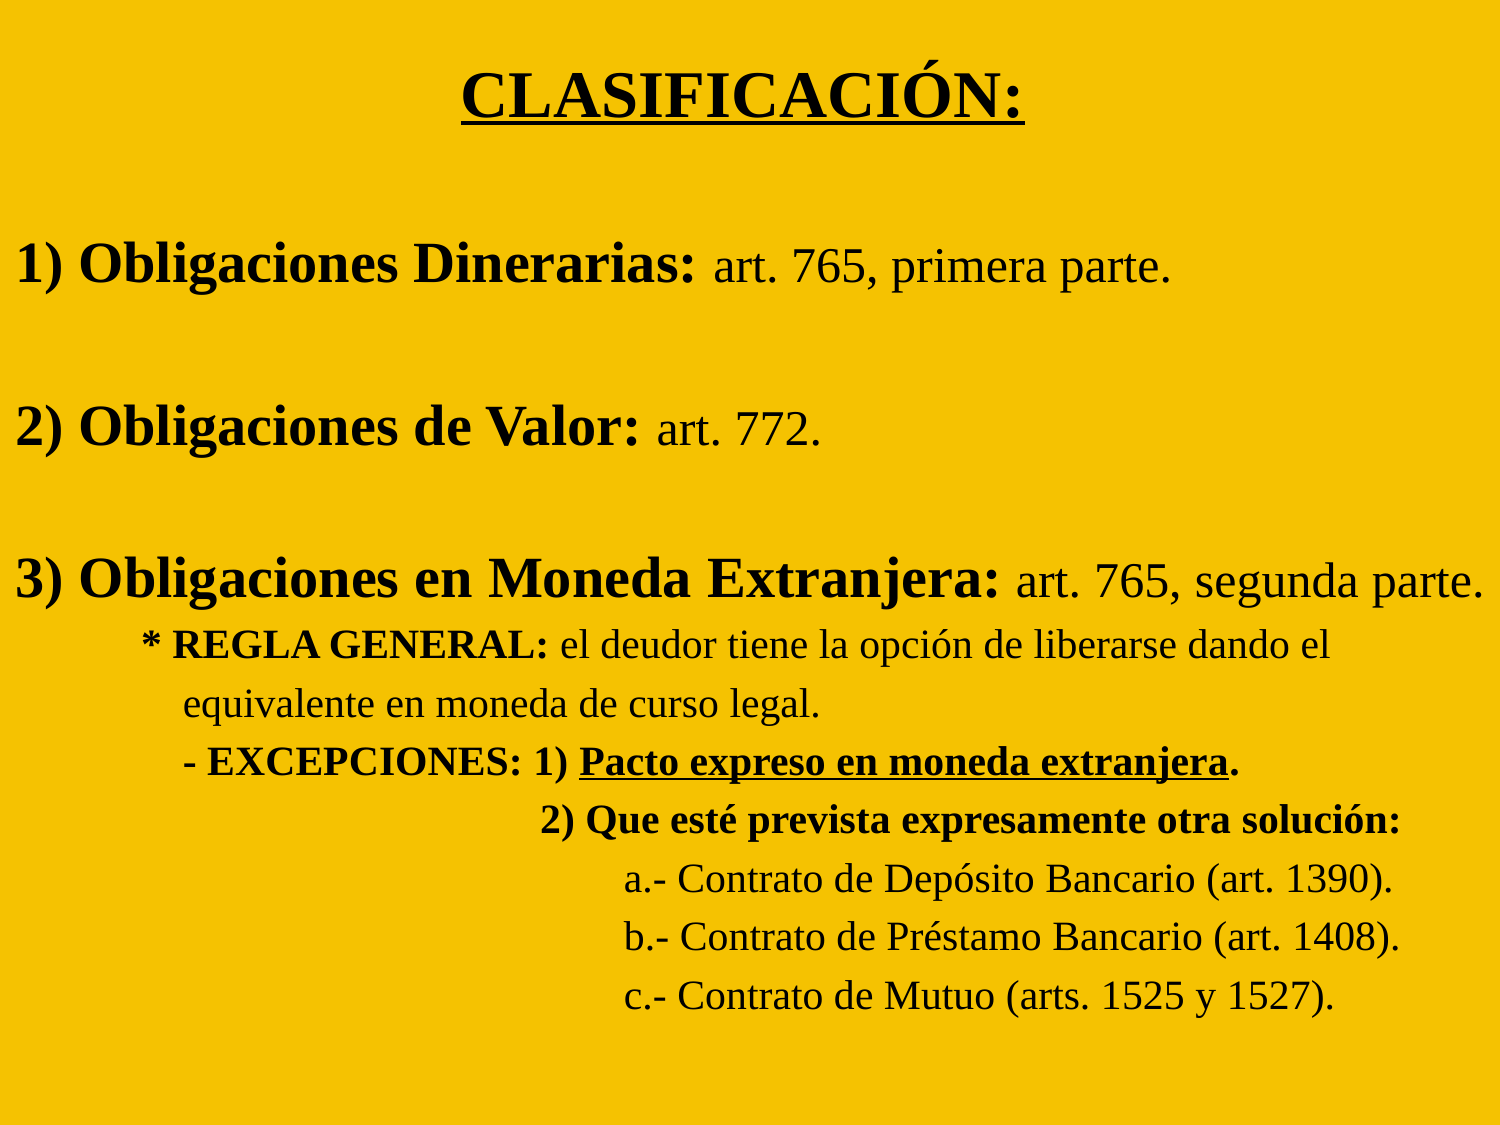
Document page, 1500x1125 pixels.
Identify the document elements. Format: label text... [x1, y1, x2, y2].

list CLASIFICACIÓN: 1) Obligaciones Dinerarias: art. 765, primera parte. 2) Obligaciones de Valor: art. 772. 3) Obligaciones en Moneda Extranjera: art. 765, segunda parte. * REGLA GENERAL: el deudor tiene la opción de liberarse dando el equivalente en moneda de curso legal. - EXCEPCIONES: 1) Pacto expreso en moneda extranjera. 2) Que esté prevista expresamente otra solución: a.- Contrato de Depósito Bancario (art. 1390). b.- Contrato de Préstamo Bancario (art. 1408). c.- Contrato de Mutuo (arts. 1525 y 1527). [0, 0, 1500, 1125]
